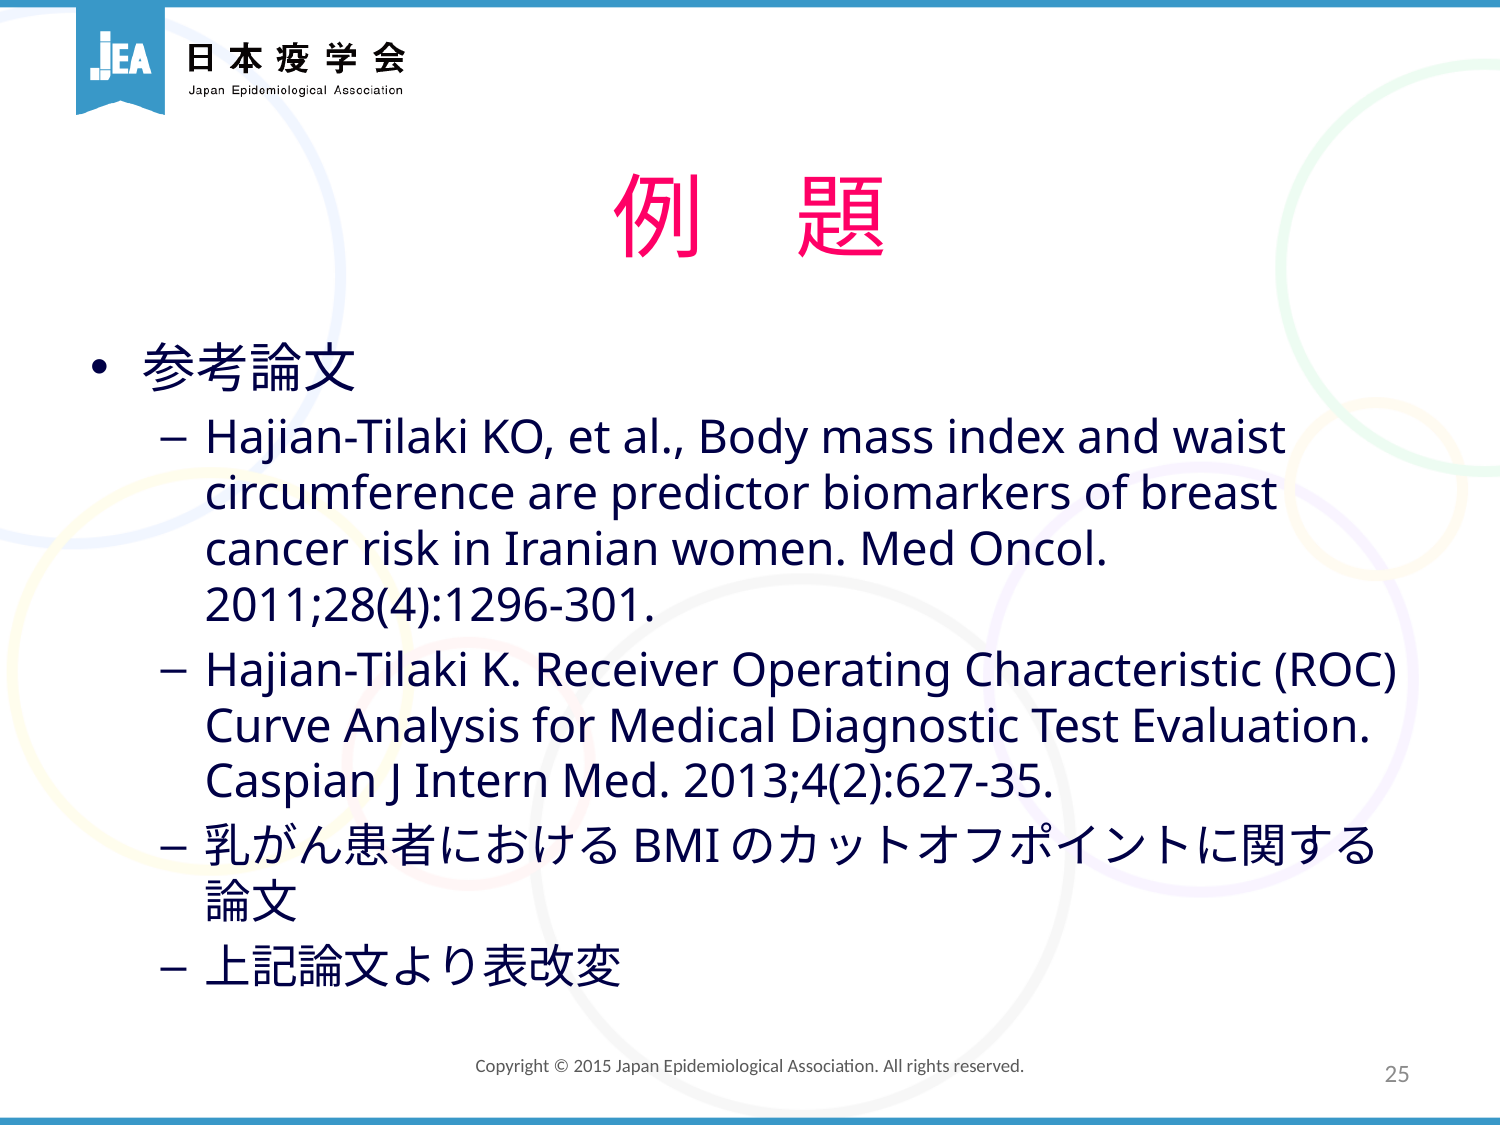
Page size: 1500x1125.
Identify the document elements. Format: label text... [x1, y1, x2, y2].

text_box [0, 8, 1500, 1117]
list 参考論文 Hajian-Tilaki KO, et al., Body mass index and waist circumference are predictor biomarkers of breast cancer risk in Iranian women. Med Oncol. 2011;28(4):1296-301. Hajian-Tilaki K. Receiver Operating Characteristic (ROC) Curve Analysis for Medical Diagnostic Test Evaluation. Caspian J Intern Med. 2013;4(2):627-35. 乳がん患者におけるBMIのカットオフポイントに関する論文 上記論文より表改変 [75, 326, 1425, 1005]
title 例 題 [75, 137, 1425, 291]
picture [76, 8, 405, 115]
slide_number 25 [1074, 1042, 1425, 1103]
